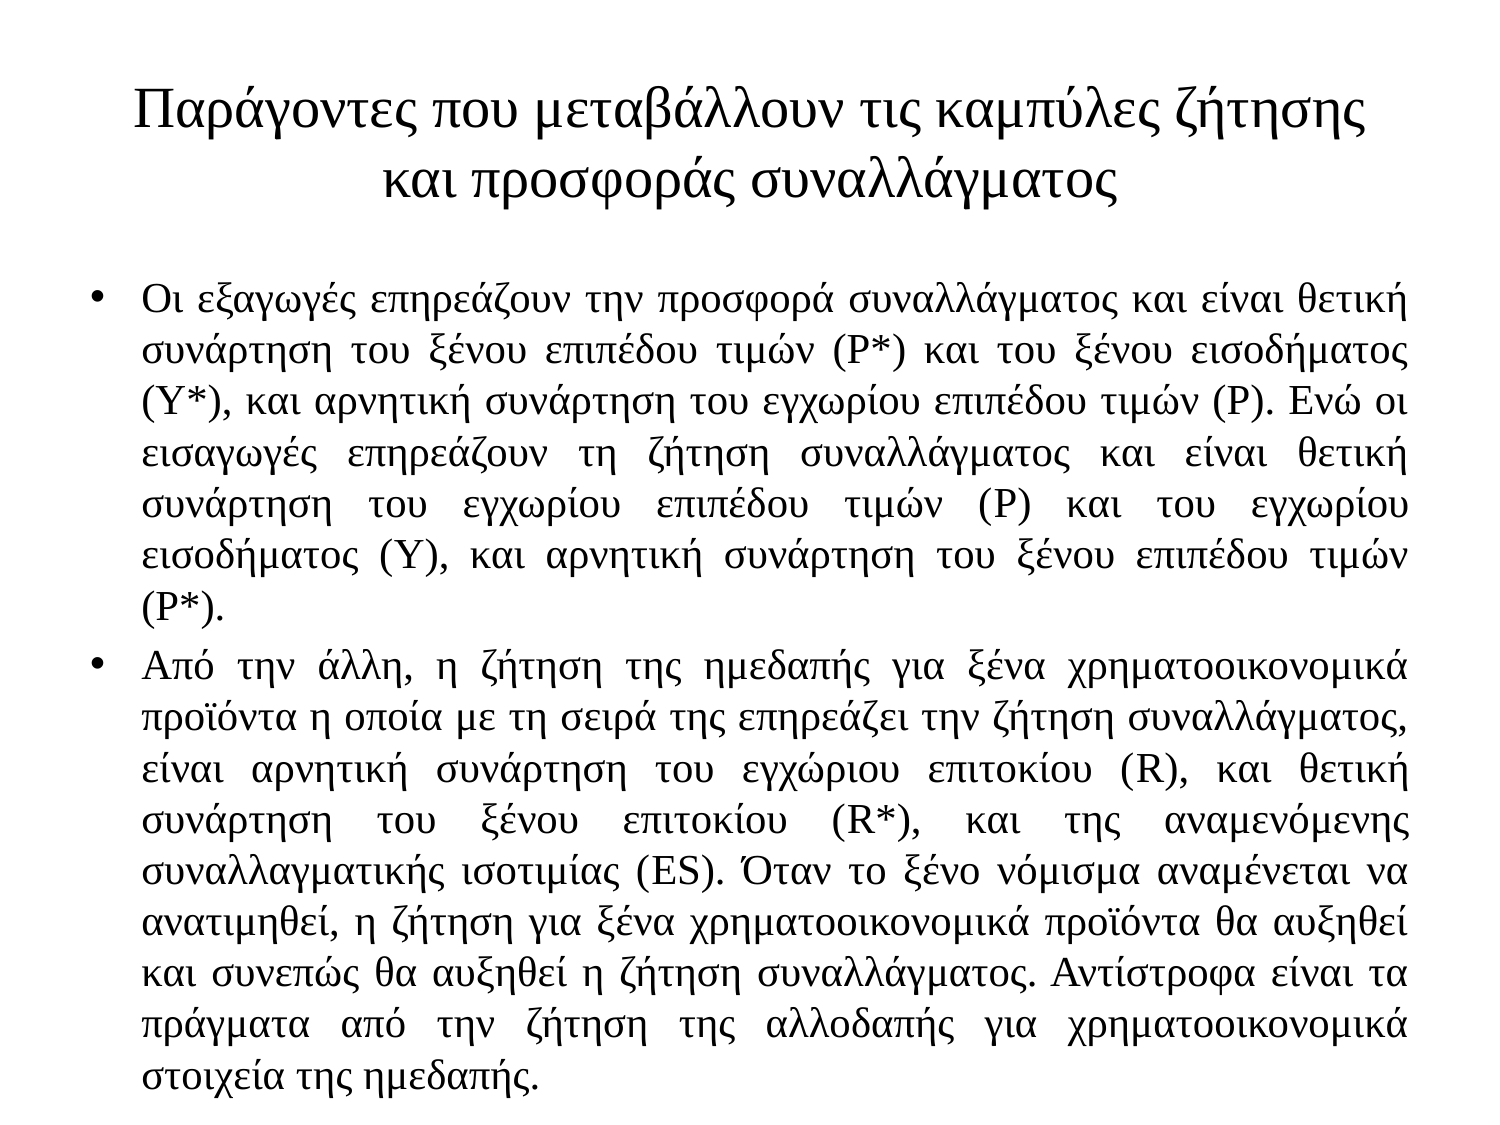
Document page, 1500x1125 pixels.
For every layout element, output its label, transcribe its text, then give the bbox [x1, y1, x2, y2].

list Οι εξαγωγές επηρεάζουν την προσφορά συναλλάγματος και είναι θετική συνάρτηση του ξένου επιπέδου τιμών (P*) και του ξένου εισοδήματος (Y*), και αρνητική συνάρτηση του εγχωρίου επιπέδου τιμών (P). Ενώ οι εισαγωγές επηρεάζουν τη ζήτηση συναλλάγματος και είναι θετική συνάρτηση του εγχωρίου επιπέδου τιμών (P) και του εγχωρίου εισοδήματος (Y), και αρνητική συνάρτηση του ξένου επιπέδου τιμών (P*). Από την άλλη, η ζήτηση της ημεδαπής για ξένα χρηματοοικονομικά προϊόντα η οποία με τη σειρά της επηρεάζει την ζήτηση συναλλάγματος, είναι αρνητική συνάρτηση του εγχώριου επιτοκίου (R), και θετική συνάρτηση του ξένου επιτοκίου (R*), και της αναμενόμενης συναλλαγματικής ισοτιμίας (ES). Όταν το ξένο νόμισμα αναμένεται να ανατιμηθεί, η ζήτηση για ξένα χρηματοοικονομικά προϊόντα θα αυξηθεί και συνεπώς θα αυξηθεί η ζήτηση συναλλάγματος. Αντίστροφα είναι τα πράγματα από την ζήτηση της αλλοδαπής για χρηματοοικονομικά στοιχεία της ημεδαπής. [75, 262, 1425, 1106]
title Παράγοντες που μεταβάλλουν τις καμπύλες ζήτησης και προσφοράς συναλλάγματος [75, 45, 1425, 233]
